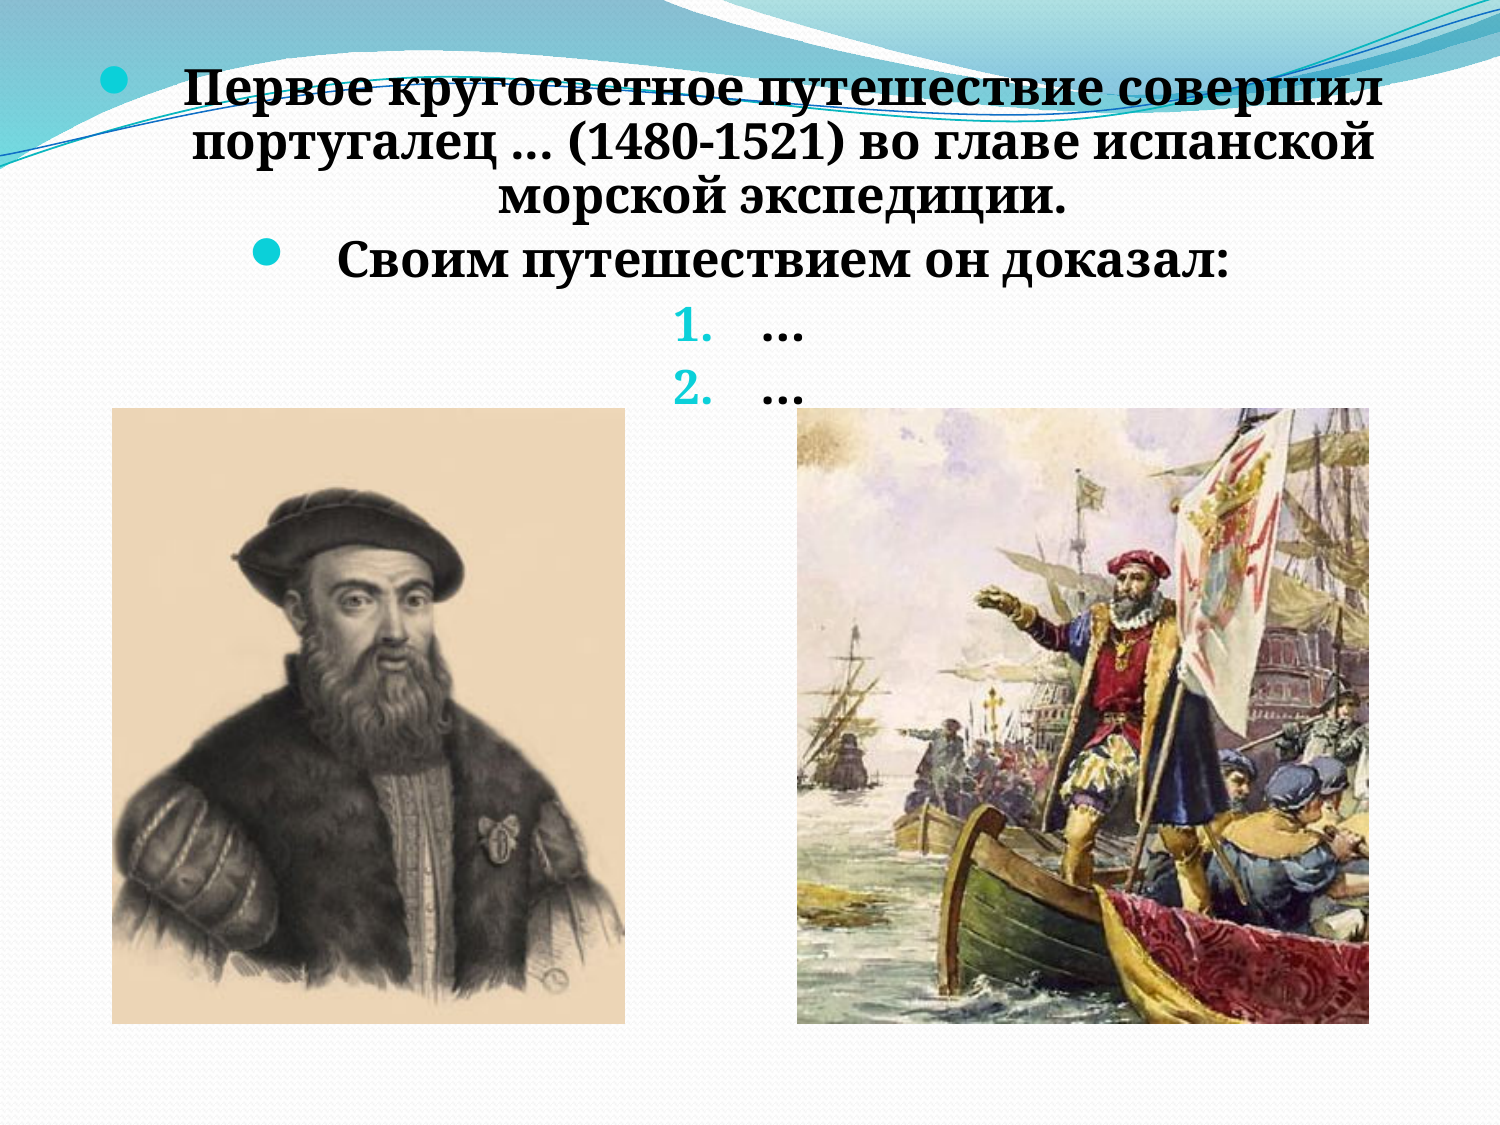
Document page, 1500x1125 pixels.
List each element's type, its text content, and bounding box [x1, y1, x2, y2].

list Первое кругосветное путешествие совершил португалец ... (1480-1521) во главе испанской морской экспедиции. Своим путешествием он доказал: … … [64, 54, 1415, 374]
picture [796, 408, 1370, 1024]
picture [111, 408, 625, 1024]
